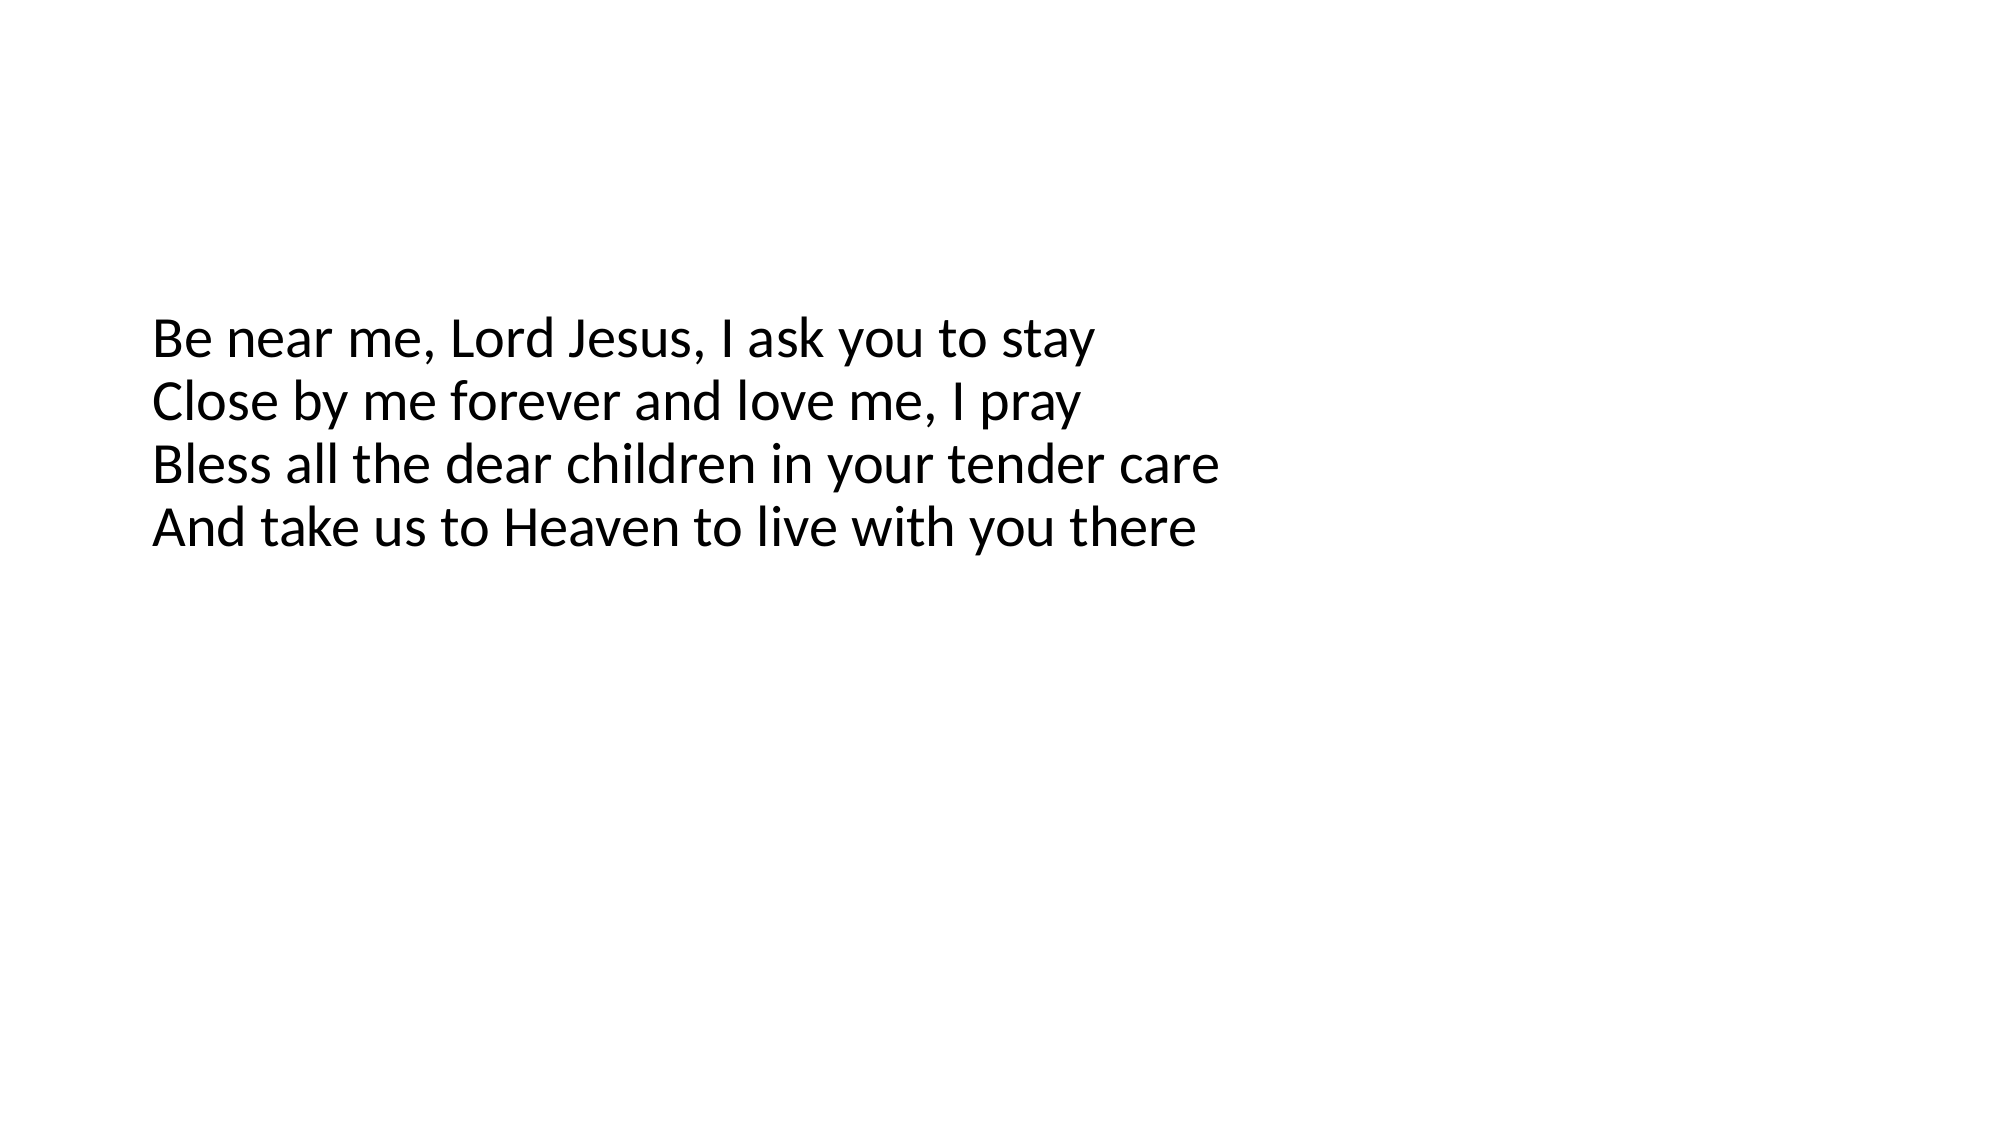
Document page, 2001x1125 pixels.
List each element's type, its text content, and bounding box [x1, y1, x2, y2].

list Be near me, Lord Jesus, I ask you to stay Close by me forever and love me, I pray Bless all the dear children in your tender care And take us to Heaven to live with you there [137, 299, 1863, 1014]
